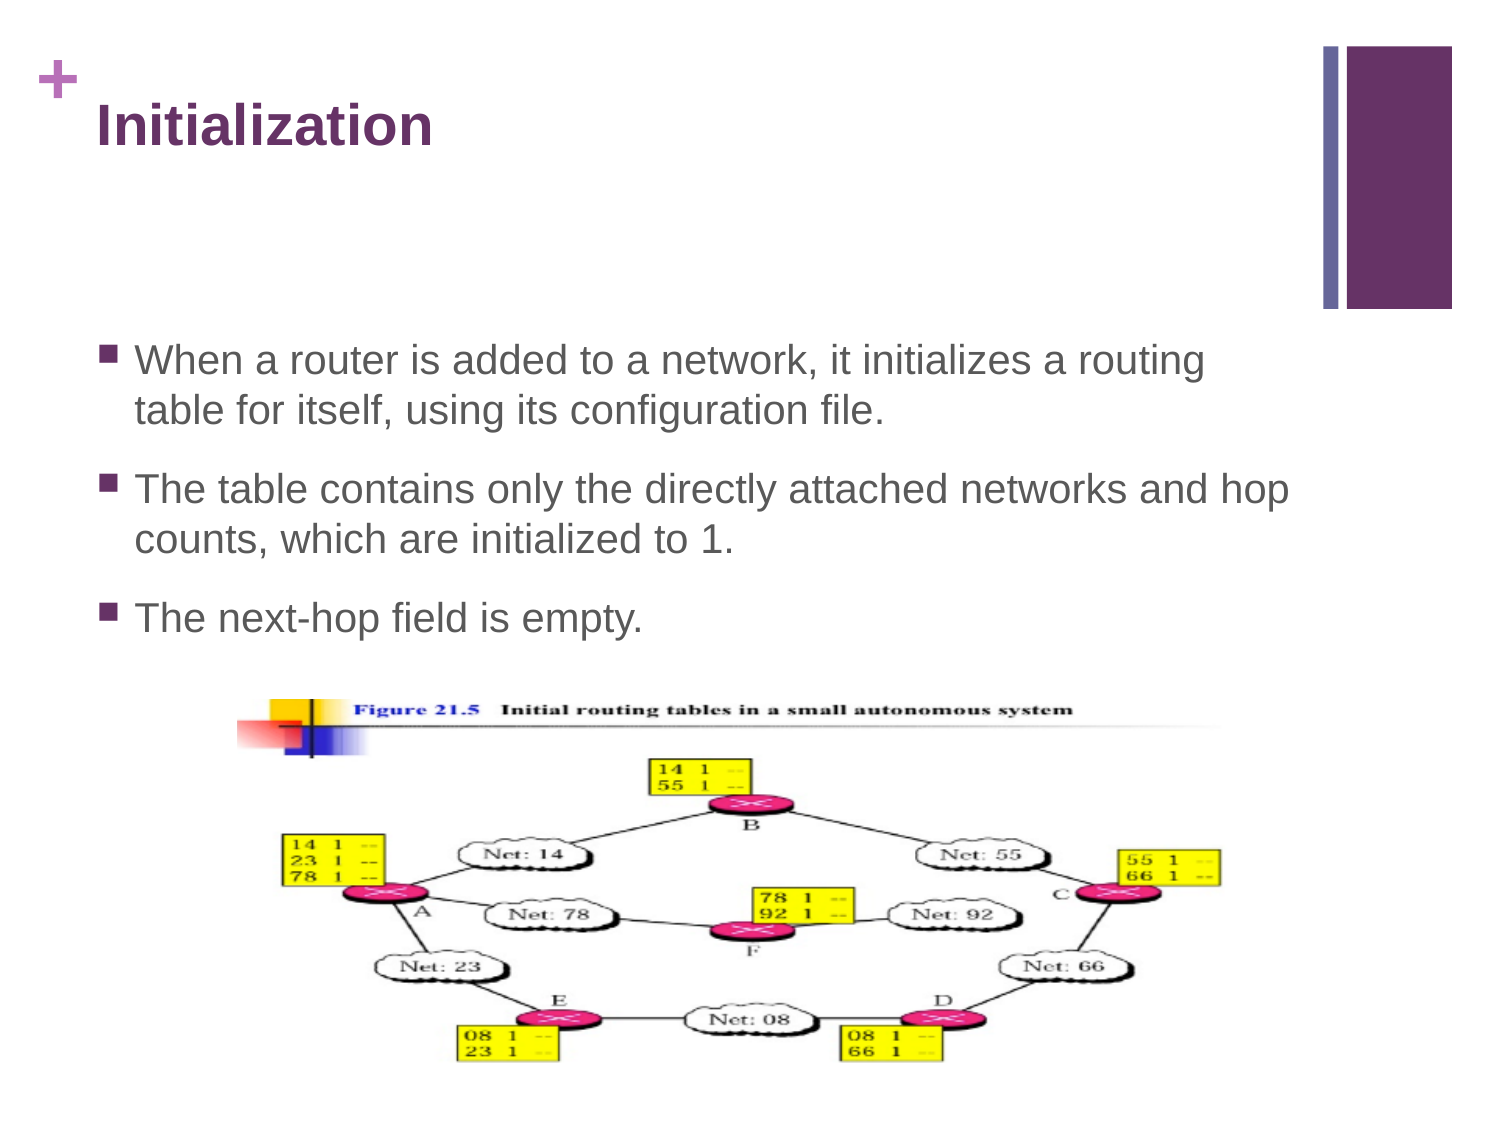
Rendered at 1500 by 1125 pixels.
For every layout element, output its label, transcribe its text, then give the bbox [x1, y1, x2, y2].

picture [236, 699, 1266, 1077]
list When a router is added to a network, it initializes a routing table for itself, using its configuration file. The table contains only the directly attached networks and hop counts, which are initialized to 1. The next-hop field is empty. [81, 324, 1322, 1005]
title Initialization [81, 79, 1322, 263]
